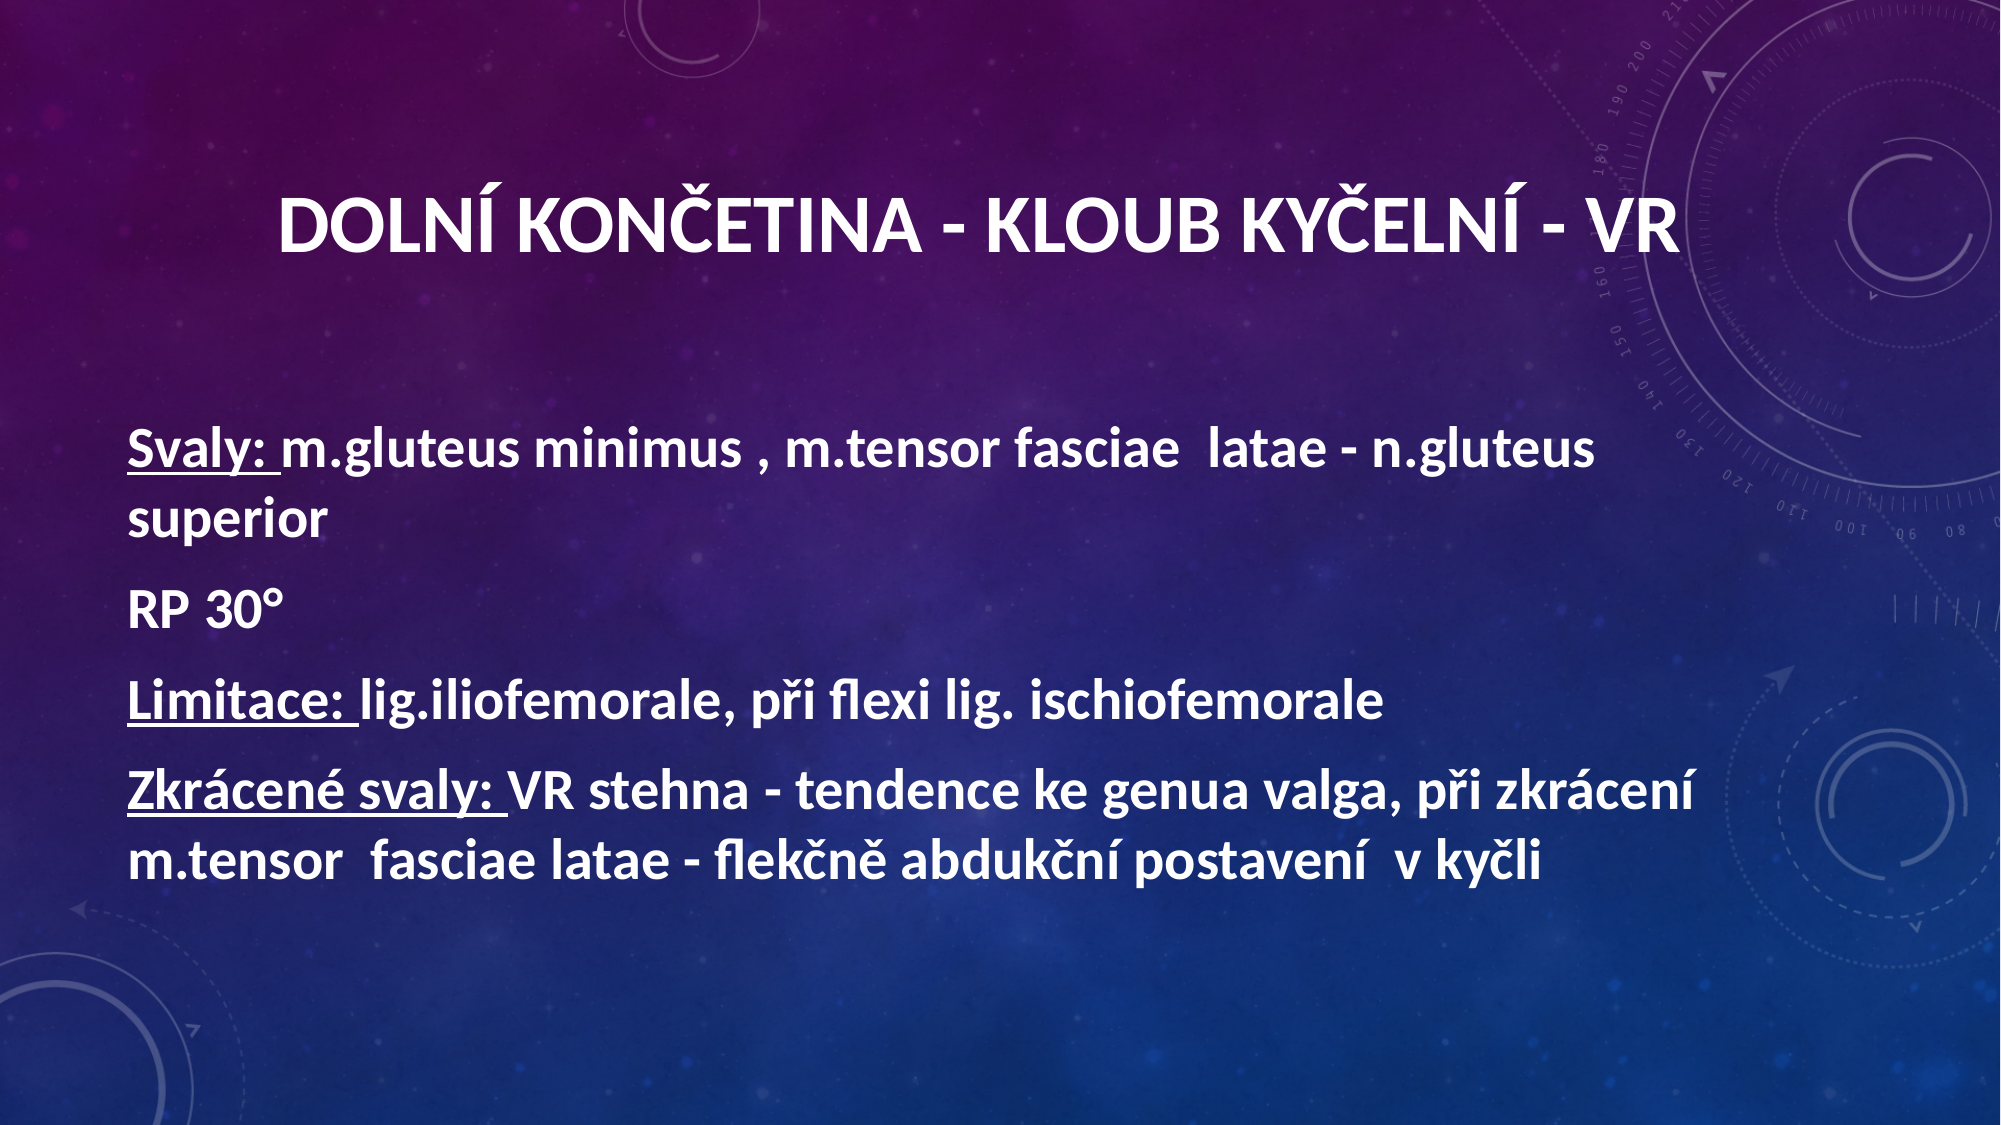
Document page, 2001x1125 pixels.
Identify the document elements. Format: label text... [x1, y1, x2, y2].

text_box Svaly: m.gluteus minimus , m.tensor fasciae latae - n.gluteus superior RP 30° Limitace: lig.iliofemorale, při flexi lig. ischiofemorale Zkrácené svaly: VR stehna - tendence ke genua valga, při zkrácení m.tensor fasciae latae - flekčně abdukční postavení v kyčli [112, 351, 1775, 950]
picture [0, 0, 2001, 1125]
text_box Dolní končetina - kloub kyčelní - VR [112, 99, 1775, 339]
